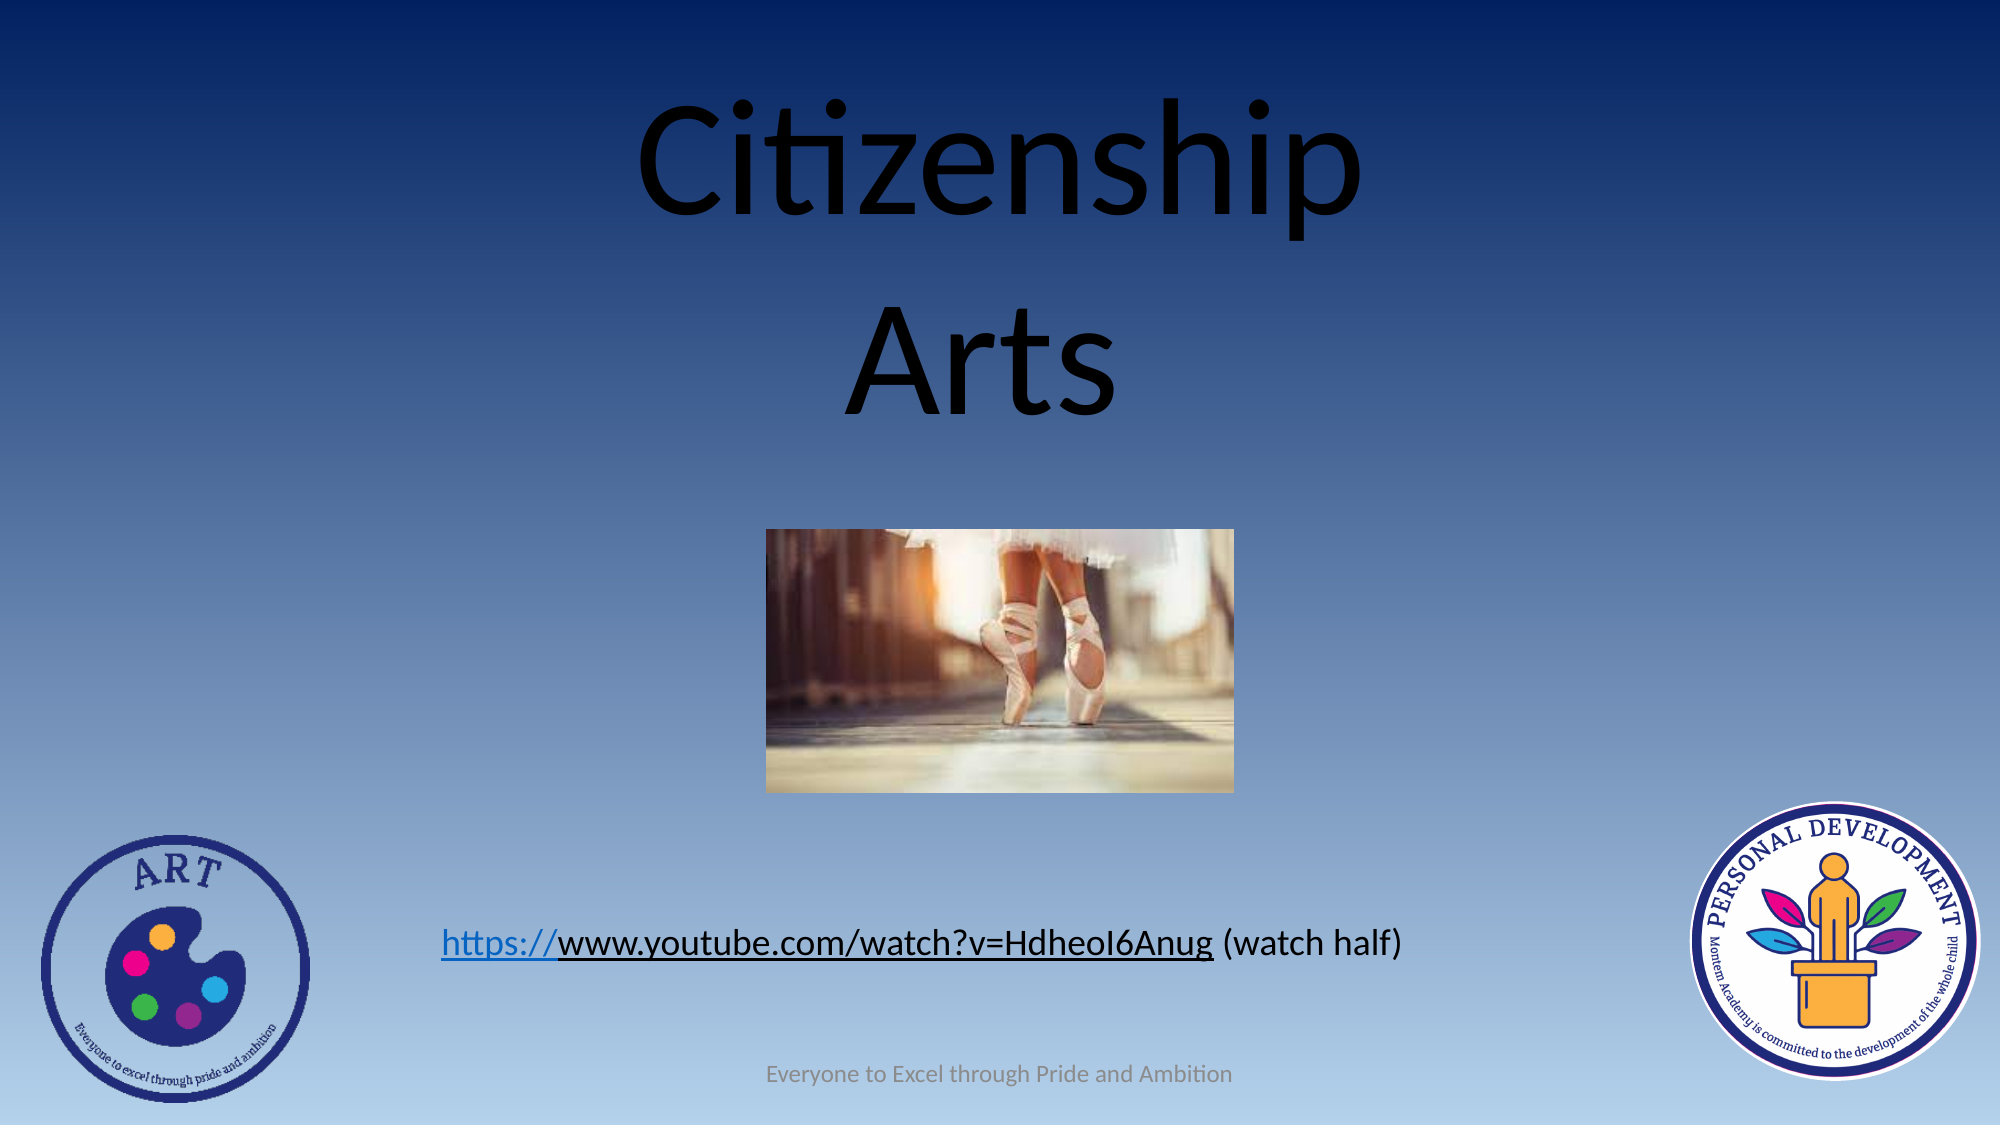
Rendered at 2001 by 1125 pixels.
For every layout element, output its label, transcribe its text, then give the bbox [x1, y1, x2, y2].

picture [766, 529, 1234, 793]
text_box https://www.youtube.com/watch?v=HdheoI6Anug (watch half) [426, 910, 1418, 971]
text_box [1689, 801, 1981, 1081]
footer Everyone to Excel through Pride and Ambition [662, 1042, 1338, 1103]
picture [41, 835, 310, 1103]
text_box Citizenship Arts [620, 40, 1382, 655]
